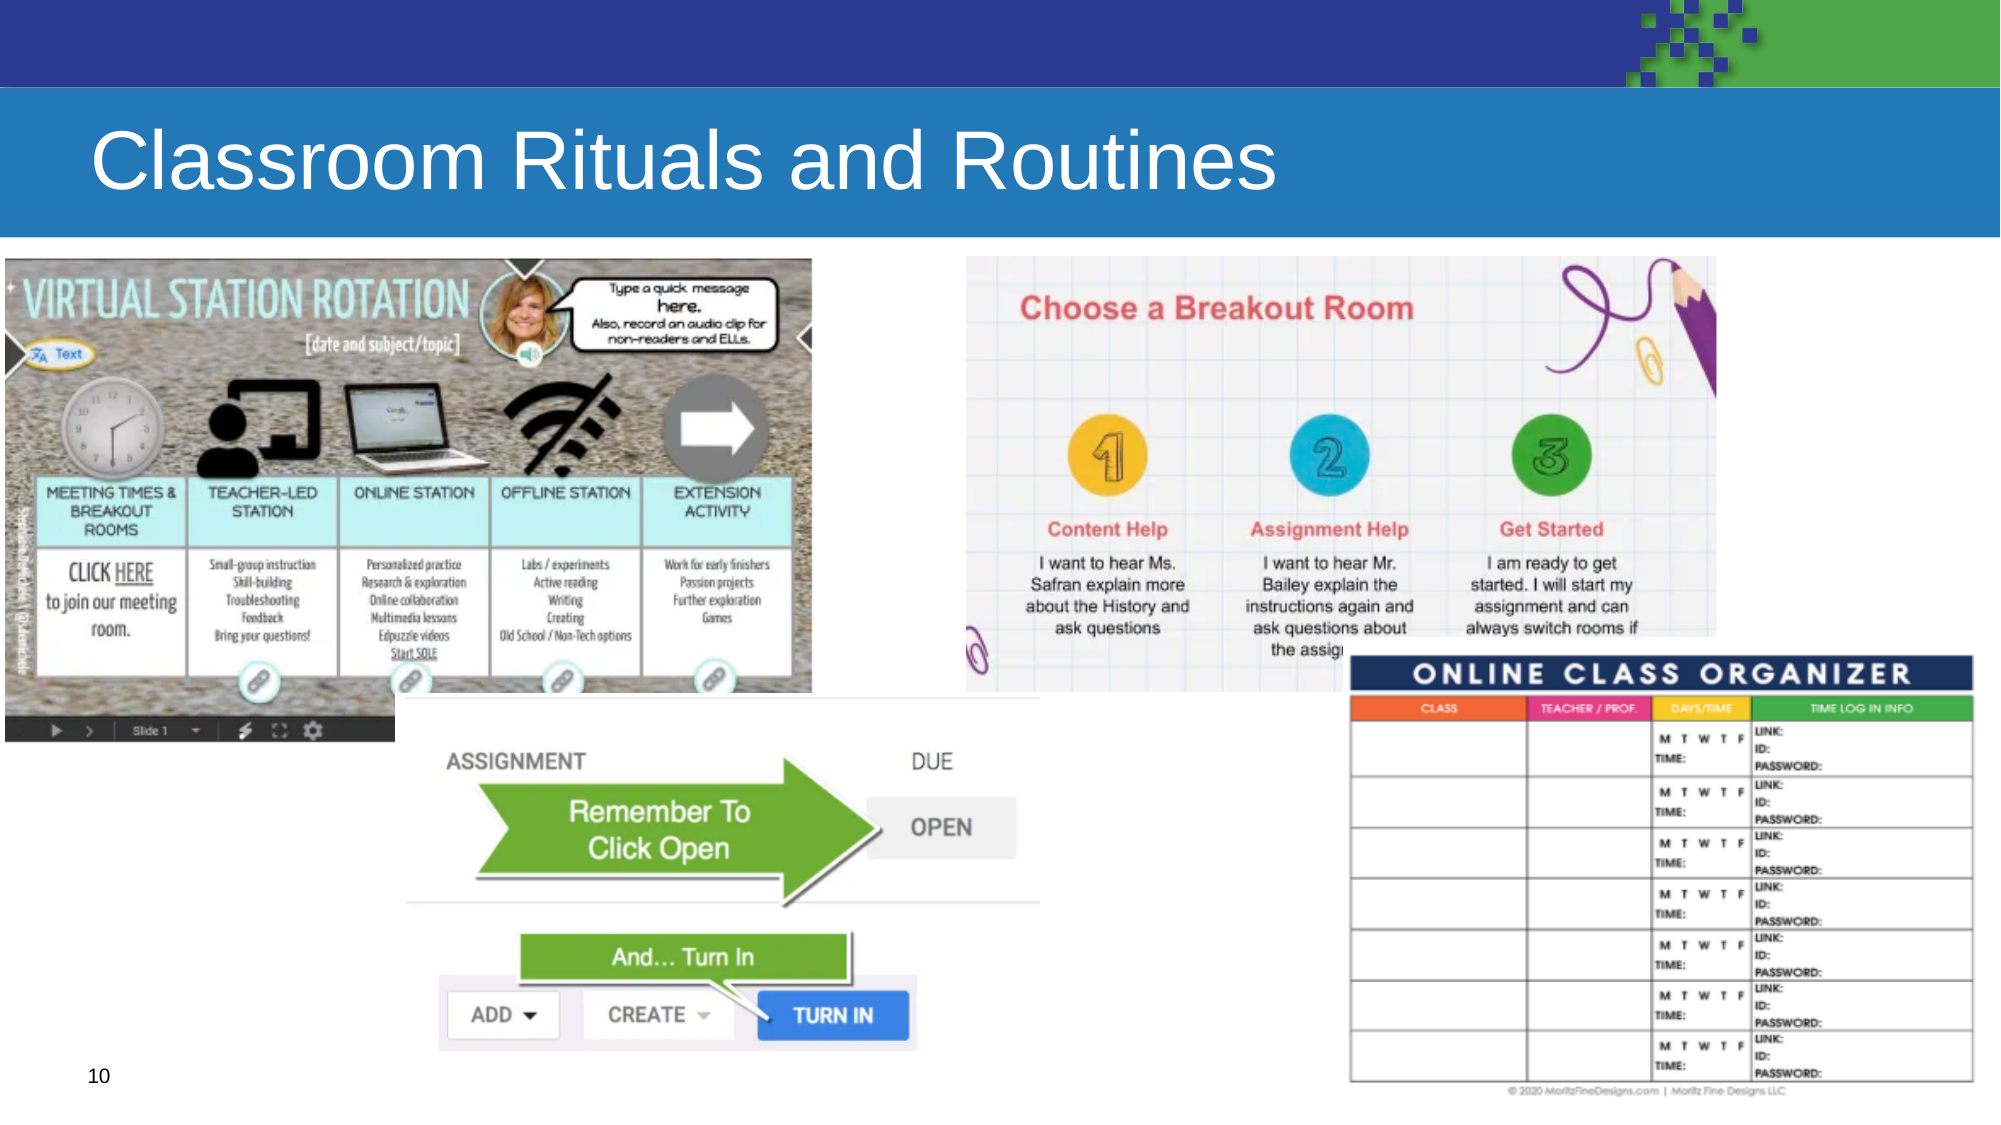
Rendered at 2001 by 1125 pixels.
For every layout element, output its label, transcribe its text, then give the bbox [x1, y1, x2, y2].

picture [0, 0, 1757, 87]
slide_number ‹#› [87, 1062, 150, 1100]
picture [4, 251, 1988, 1101]
title Classroom Rituals and Routines [0, 87, 2000, 238]
